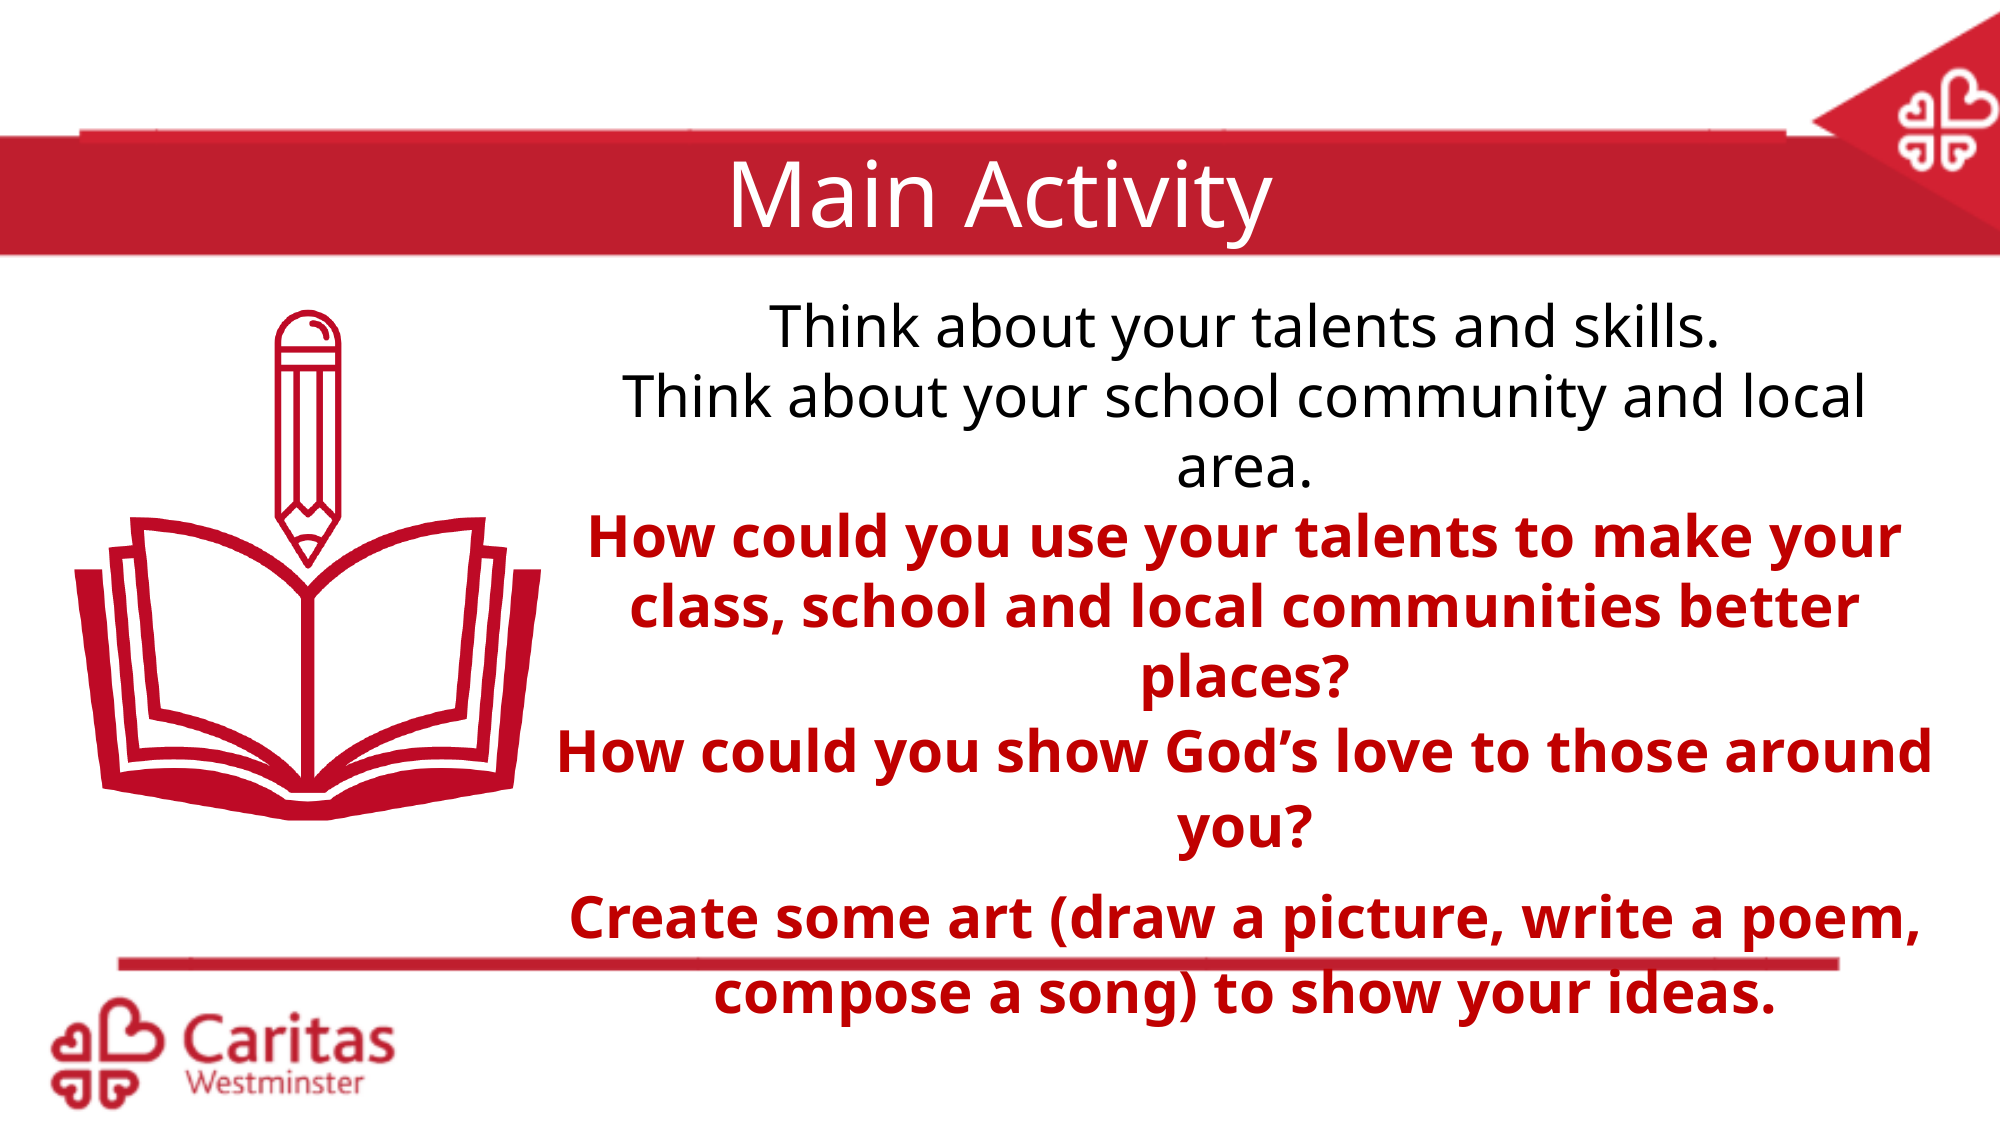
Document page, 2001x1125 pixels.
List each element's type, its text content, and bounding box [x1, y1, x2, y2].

picture [0, 0, 2000, 296]
text_box Think about your talents and skills. Think about your school community and local area. How could you use your talents to make your class, school and local communities better places? How could you show God’s love to those around you? Create some art (draw a picture, write a poem, compose a song) to show your ideas. [536, 296, 1955, 1033]
picture [29, 935, 1924, 1121]
picture [60, 297, 556, 830]
